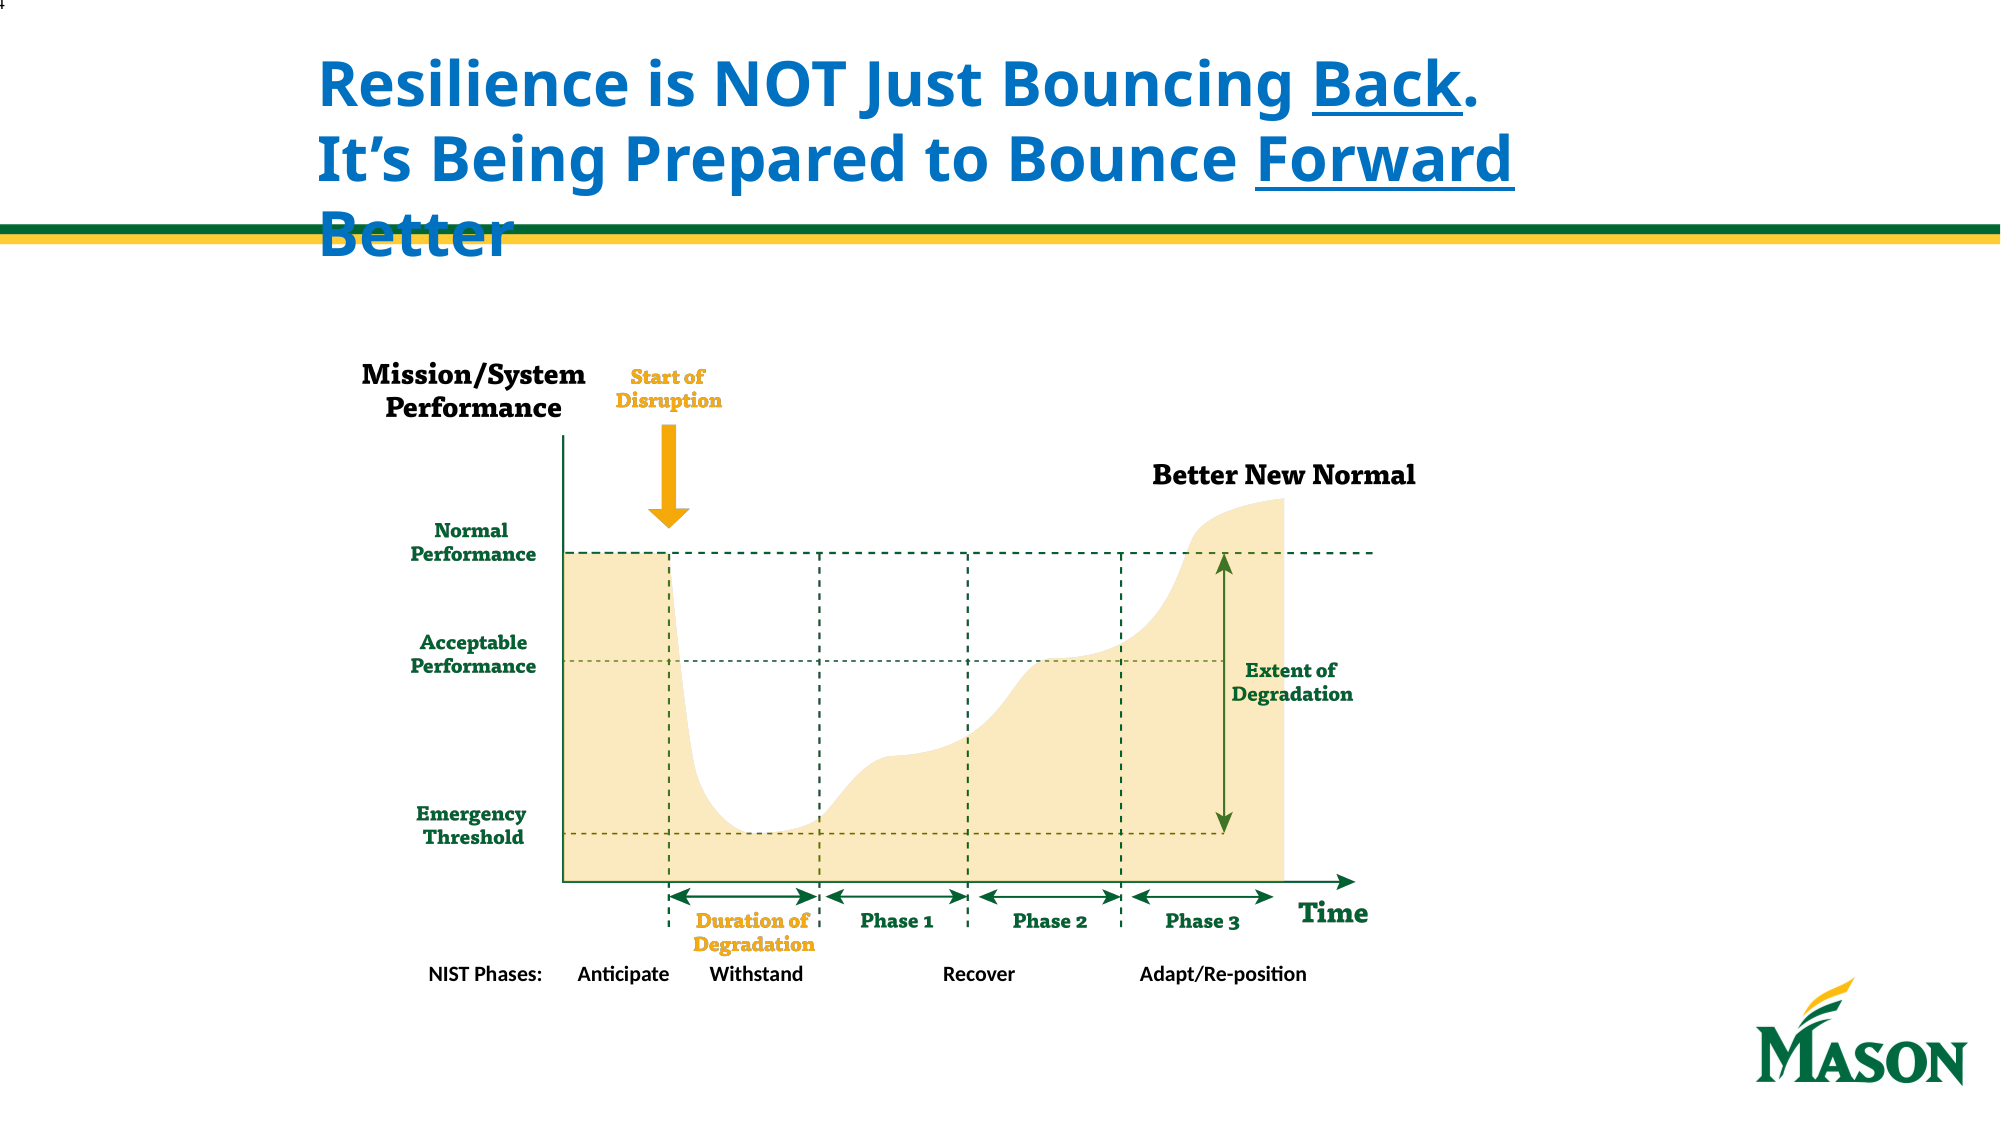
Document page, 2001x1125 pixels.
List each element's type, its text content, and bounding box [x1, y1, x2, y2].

text_box NIST Phases: Anticipate Withstand Recover Adapt/Re-position [413, 952, 1801, 994]
text_box Resilience is NOT Just Bouncing Back. It’s Being Prepared to Bounce Forward Better [317, 44, 1723, 184]
picture [0, 0, 2001, 1125]
